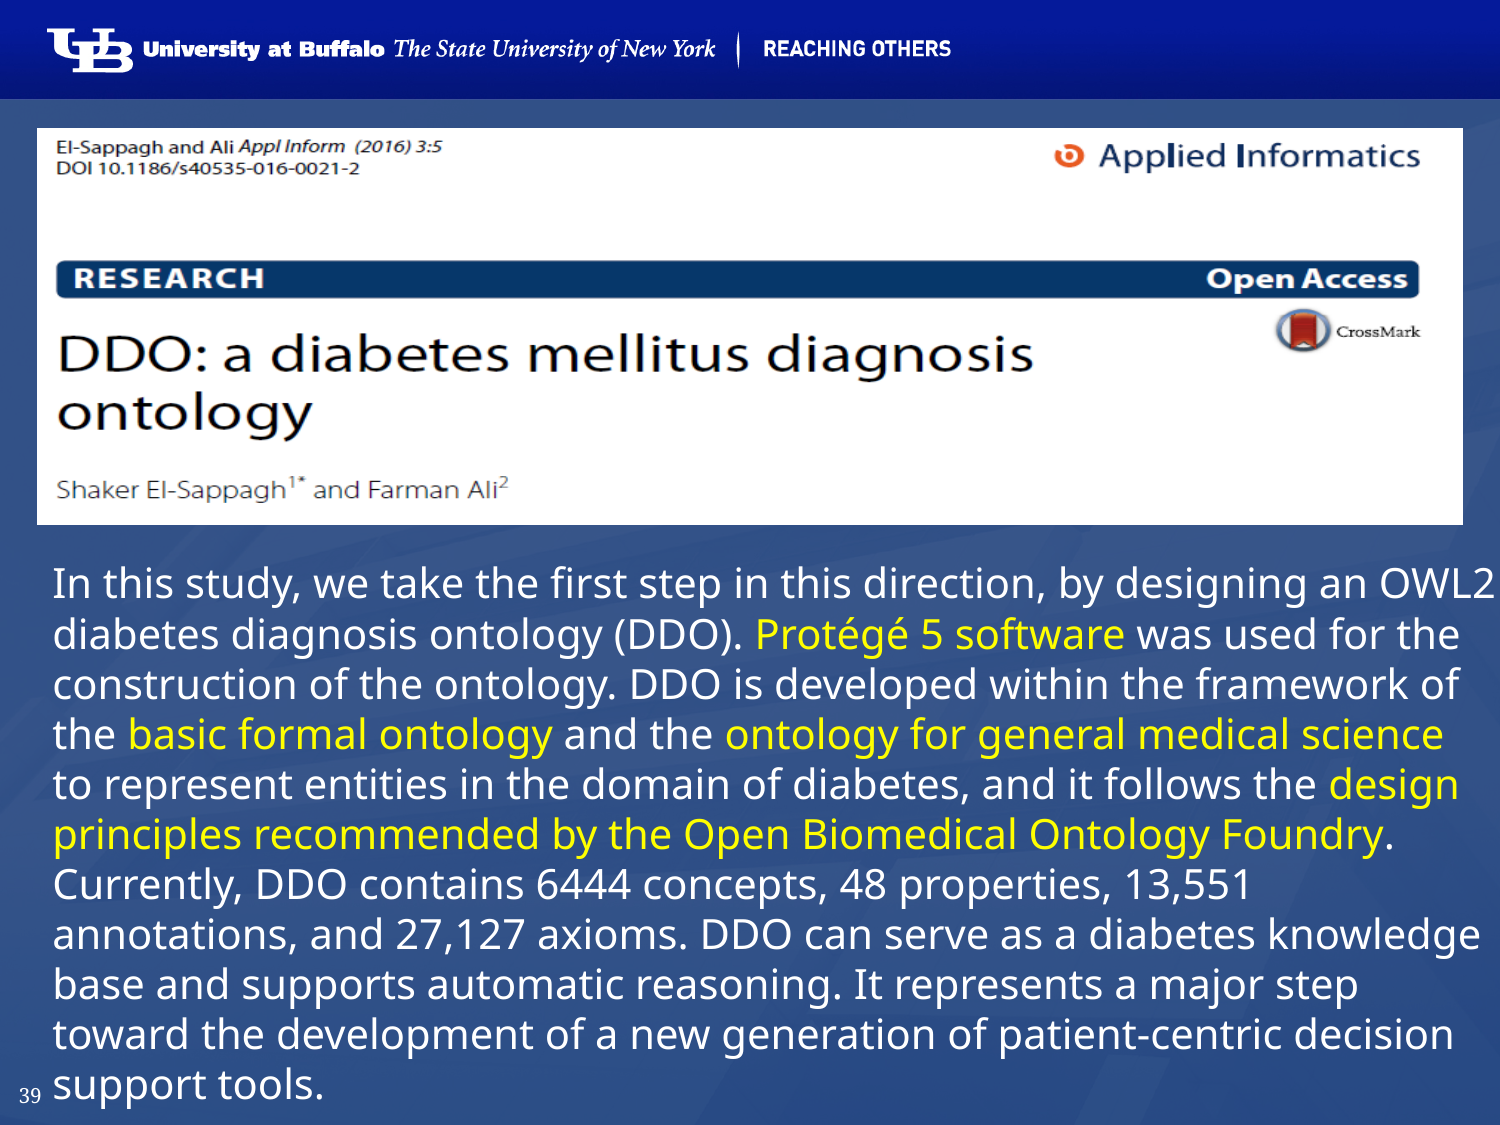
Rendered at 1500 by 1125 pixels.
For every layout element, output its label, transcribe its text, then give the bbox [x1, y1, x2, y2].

text_box In this study, we take the first step in this direction, by designing an OWL2 diabetes diagnosis ontology (DDO). Protégé 5 software was used for the construction of the ontology. DDO is developed within the framework of the basic formal ontology and the ontology for general medical science to represent entities in the domain of diabetes, and it follows the design principles recommended by the Open Biomedical Ontology Foundry. Currently, DDO contains 6444 concepts, 48 properties, 13,551 annotations, and 27,127 axioms. DDO can serve as a diabetes knowledge base and supports automatic reasoning. It represents a major step toward the development of a new generation of patient-centric decision support tools. [37, 549, 1500, 1115]
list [37, 128, 1463, 526]
picture [0, 0, 1500, 99]
